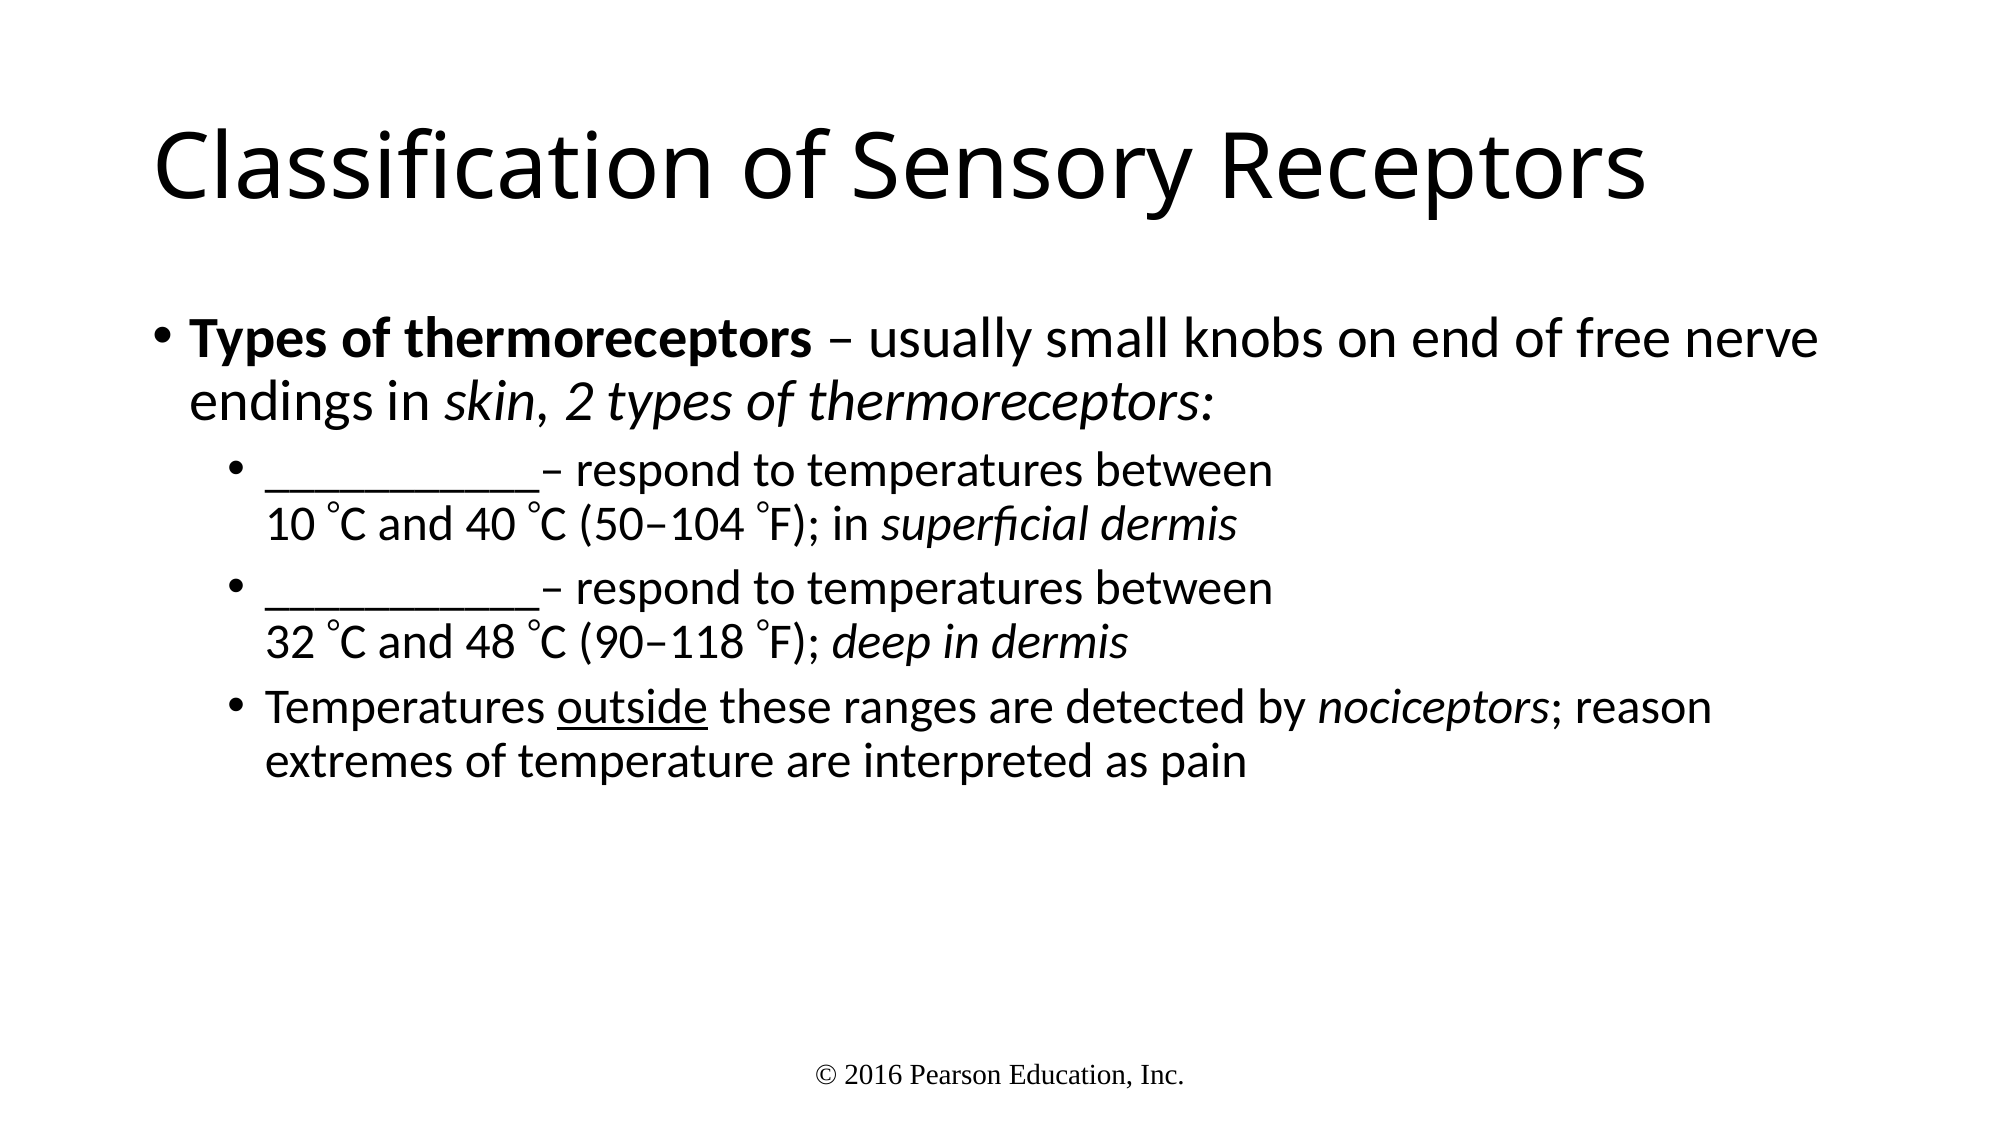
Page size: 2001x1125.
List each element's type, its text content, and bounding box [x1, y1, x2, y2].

footer © 2016 Pearson Education, Inc. [662, 1042, 1338, 1103]
list Types of thermoreceptors – usually small knobs on end of free nerve endings in skin, 2 types of thermoreceptors: ___________– respond to temperatures between 10 C and 40 C (50–104 F); in superficial dermis ___________– respond to temperatures between 32 C and 48 C (90–118 F); deep in dermis Temperatures outside these ranges are detected by nociceptors; reason extremes of temperature are interpreted as pain [137, 299, 1863, 1014]
title Classification of Sensory Receptors [137, 59, 1863, 278]
